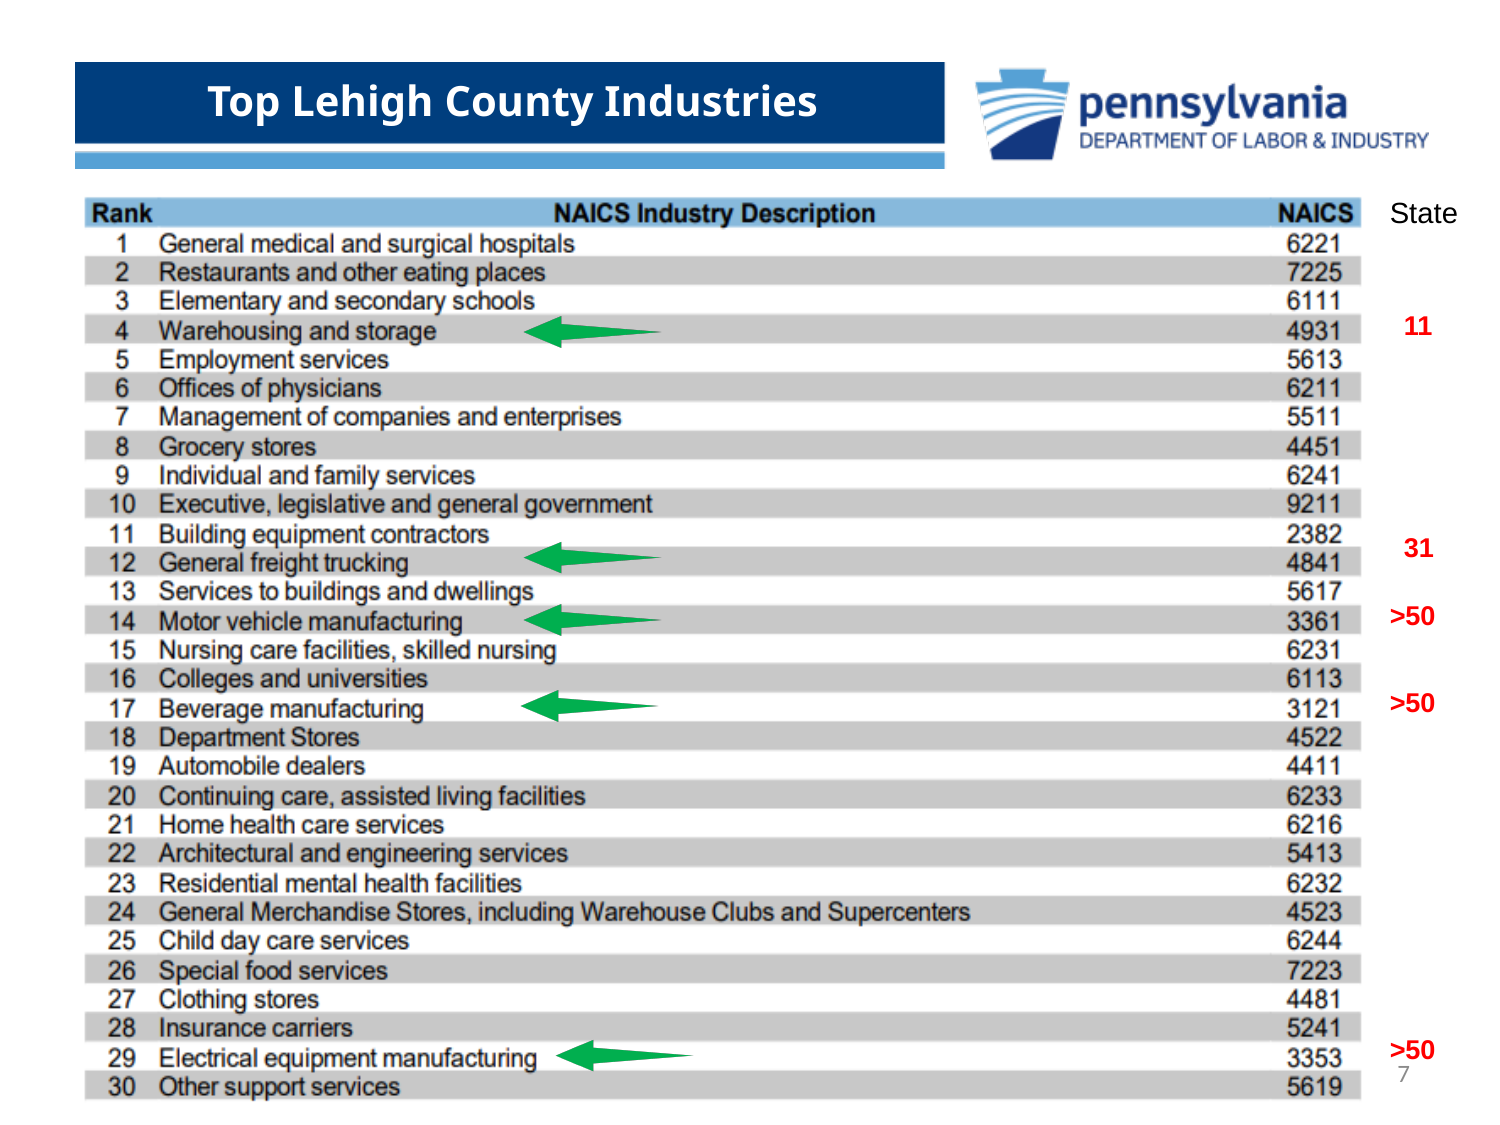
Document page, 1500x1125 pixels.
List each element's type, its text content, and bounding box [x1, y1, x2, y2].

text_box >50 [1379, 678, 1475, 726]
text_box State [1376, 187, 1475, 238]
picture [74, 187, 1376, 1103]
text_box 31 [1389, 523, 1490, 571]
text_box >50 [1379, 591, 1475, 639]
picture [74, 62, 1430, 170]
text_box >50 [1379, 1024, 1475, 1072]
text_box 11 [1389, 300, 1490, 349]
slide_number 7 [1379, 1072, 1425, 1103]
